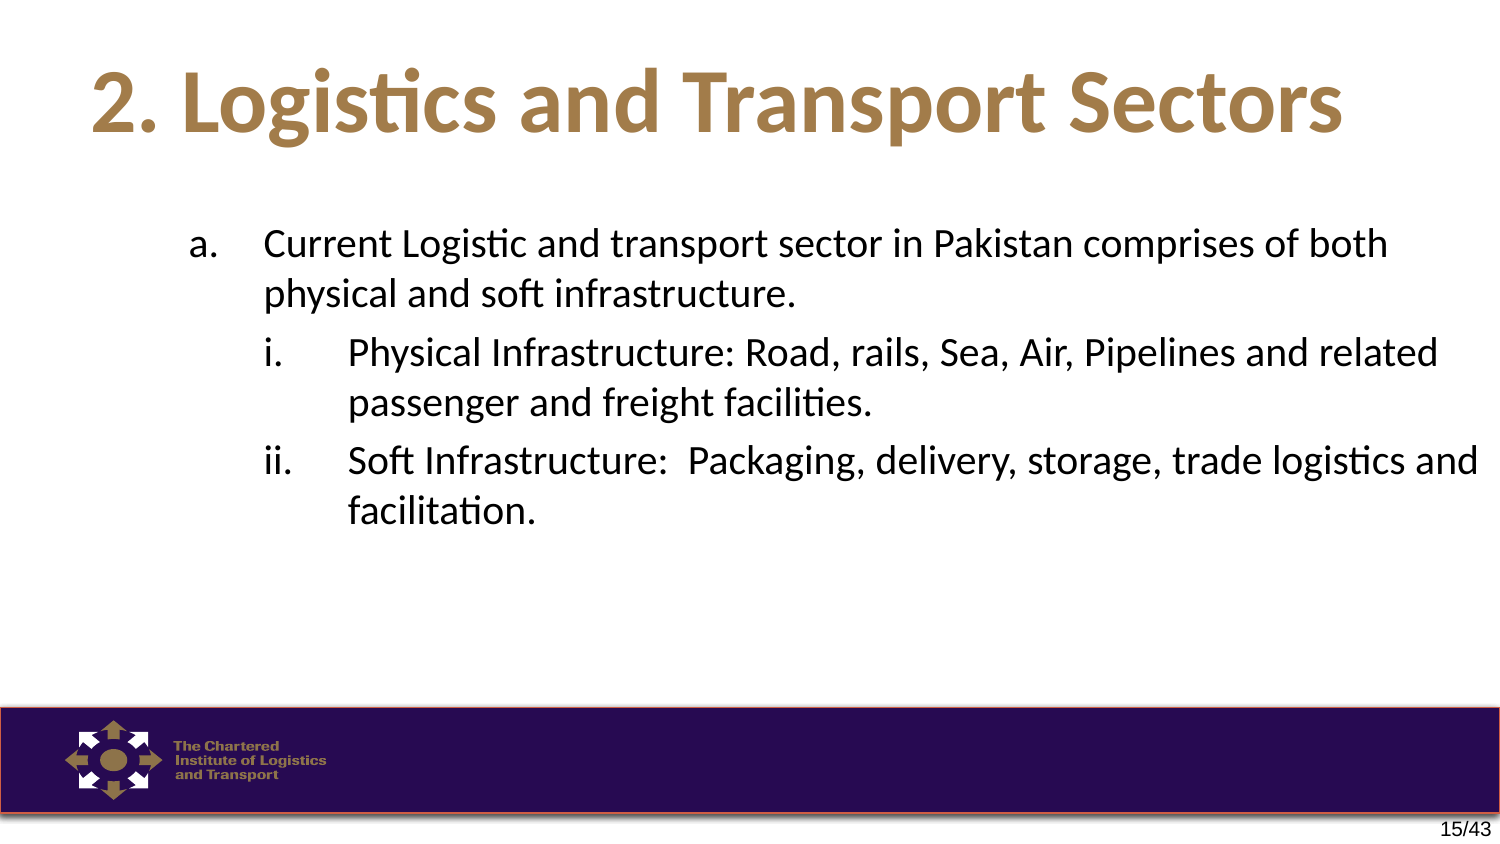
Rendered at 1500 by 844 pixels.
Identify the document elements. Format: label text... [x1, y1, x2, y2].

text_box 15/43 [1425, 808, 1500, 844]
list Current Logistic and transport sector in Pakistan comprises of both physical and soft infrastructure. Physical Infrastructure: Road, rails, Sea, Air, Pipelines and related passenger and freight facilities. Soft Infrastructure: Packaging, delivery, storage, trade logistics and facilitation. [173, 208, 1500, 682]
title 2. Logistics and Transport Sectors [75, 33, 1425, 175]
